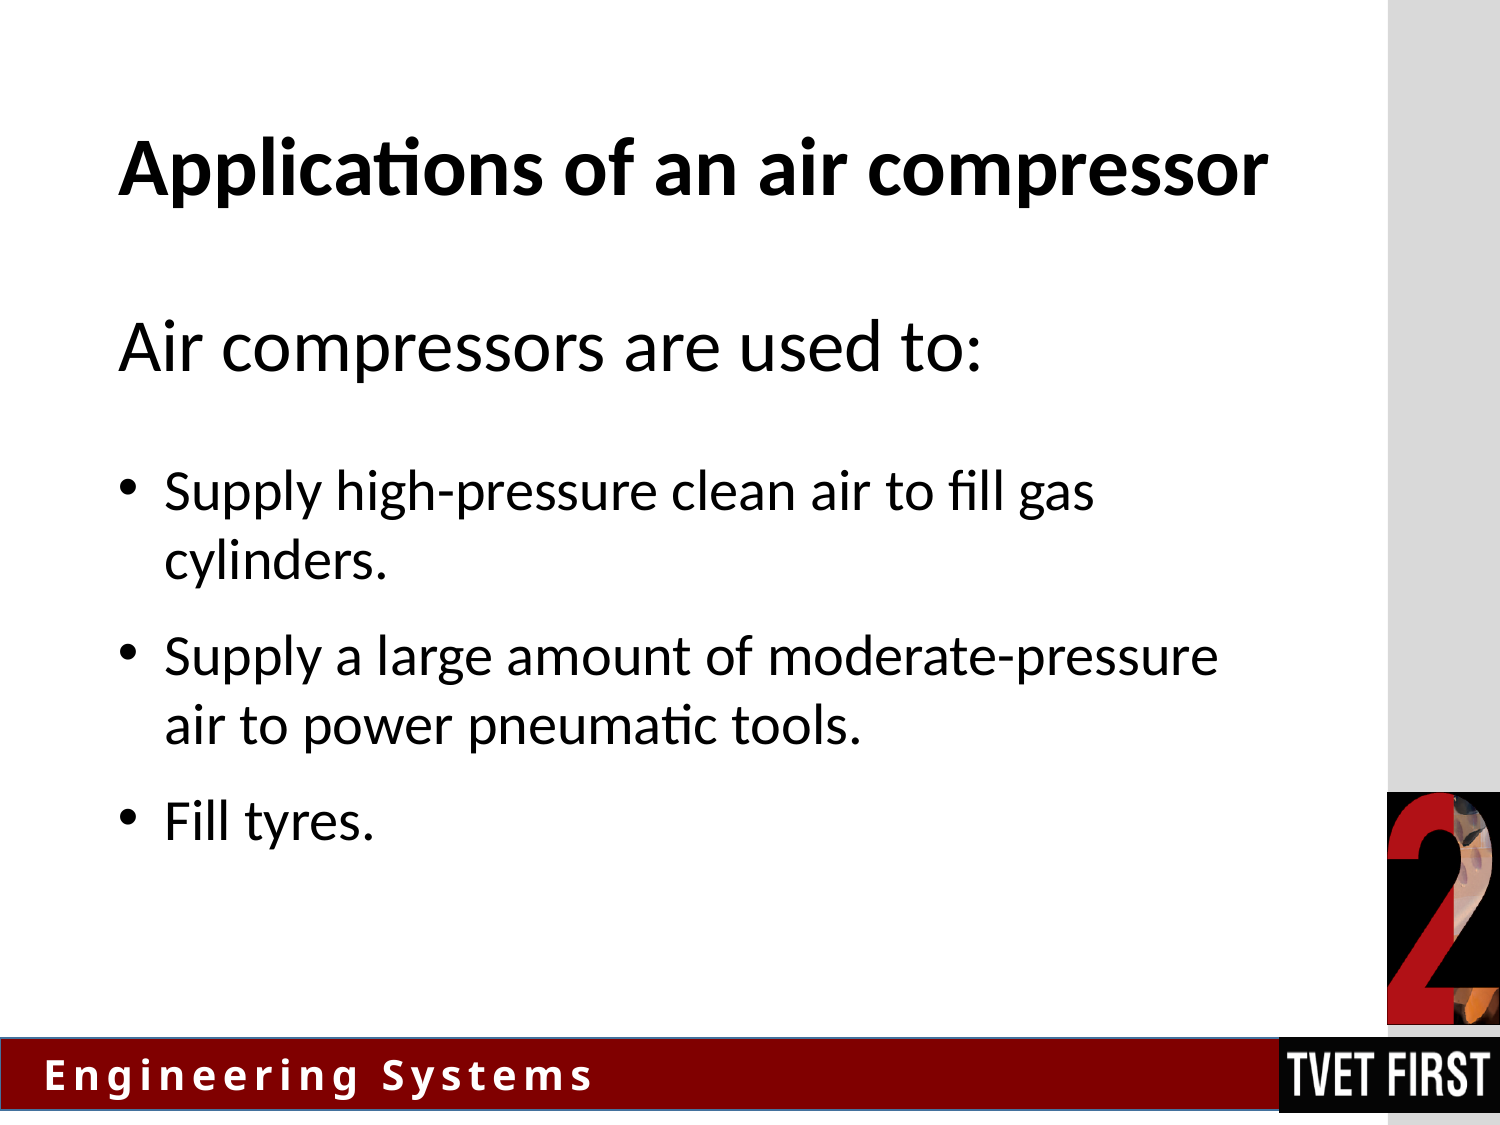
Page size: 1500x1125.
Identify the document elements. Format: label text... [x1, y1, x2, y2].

picture [1279, 1037, 1500, 1113]
title Applications of an air compressor [103, 59, 1370, 278]
picture [1387, 792, 1500, 1025]
list Air compressors are used to: [103, 299, 1370, 1014]
text_box Supply high-pressure clean air to fill gas cylinders. Supply a large amount of moderate-pressure air to power pneumatic tools. Fill tyres. [103, 444, 1294, 859]
